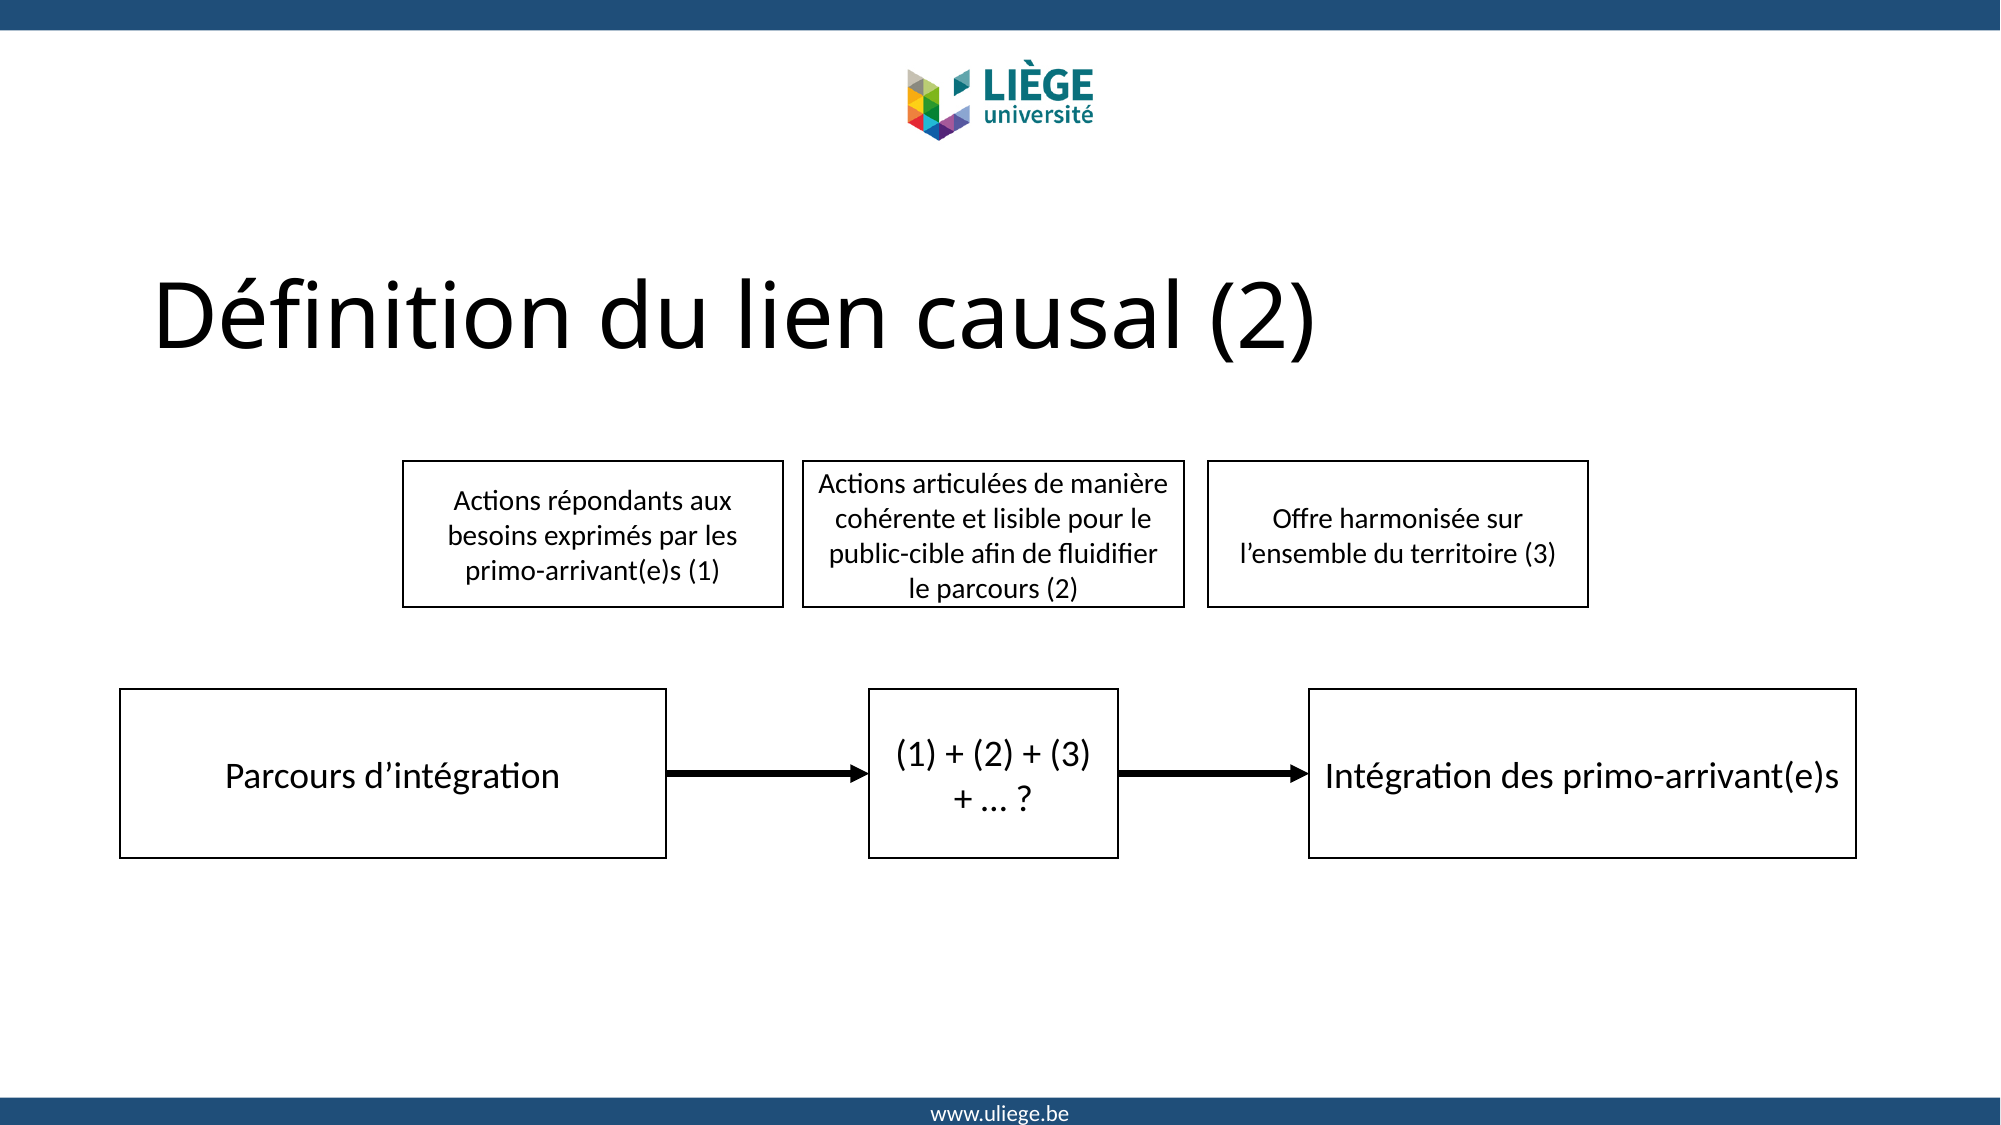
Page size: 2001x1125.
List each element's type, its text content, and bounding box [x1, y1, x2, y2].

text_box Actions répondants aux besoins exprimés par les primo-arrivant(e)s (1) [402, 460, 784, 608]
picture [881, 42, 1119, 158]
text_box Offre harmonisée sur l’ensemble du territoire (3) [1207, 460, 1589, 608]
text_box Actions articulées de manière cohérente et lisible pour le public-cible afin de fluidifier le parcours (2) [802, 460, 1185, 608]
text_box Intégration des primo-arrivant(e)s [1308, 688, 1857, 859]
text_box Parcours d’intégration [119, 688, 667, 859]
title Définition du lien causal (2) [136, 210, 1861, 429]
text_box (1) + (2) + (3) + … ? [868, 688, 1119, 859]
